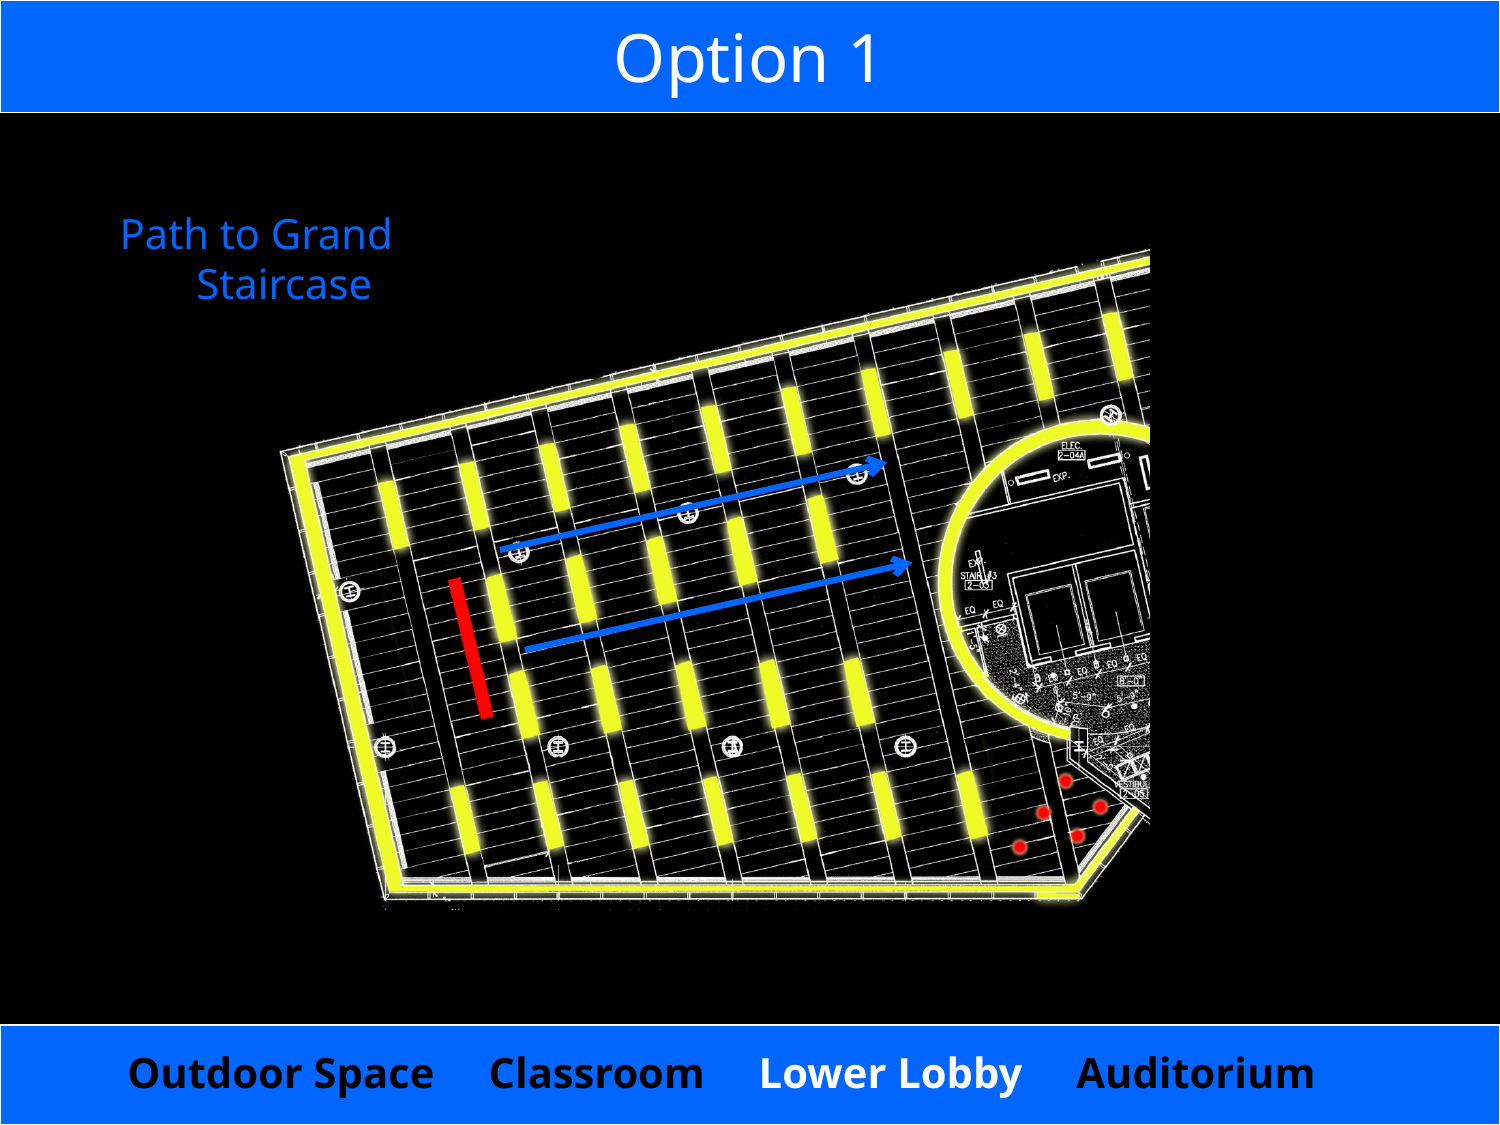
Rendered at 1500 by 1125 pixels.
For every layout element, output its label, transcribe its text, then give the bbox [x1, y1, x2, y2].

text_box Path to Grand Staircase [87, 200, 425, 313]
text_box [524, 562, 913, 651]
text_box Option 1 [112, 0, 1388, 150]
text_box [0, 0, 112, 113]
picture [274, 244, 1151, 910]
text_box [499, 462, 888, 551]
text_box [1388, 0, 1500, 113]
text_box [0, 1025, 112, 1125]
text_box Outdoor Space Classroom Lower Lobby Auditorium [112, 875, 1500, 1125]
